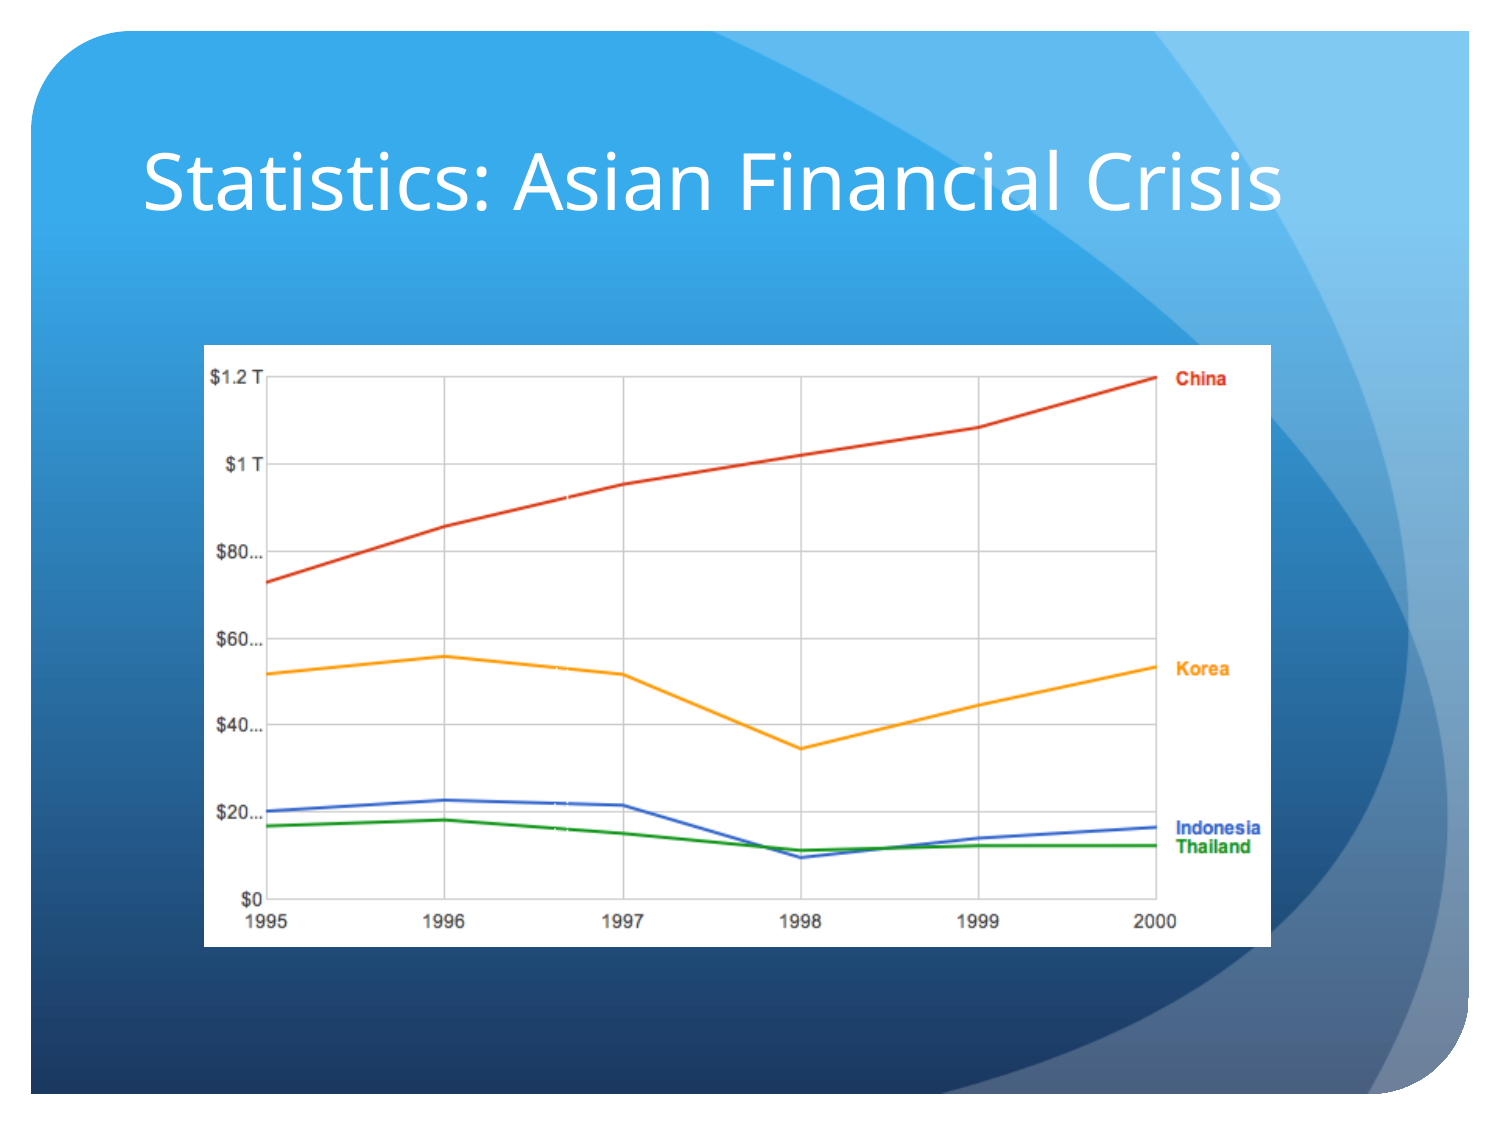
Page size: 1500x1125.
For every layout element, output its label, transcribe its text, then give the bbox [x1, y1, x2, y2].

title Statistics: Asian Financial Crisis [127, 62, 1372, 234]
picture [24, 30, 1473, 1094]
